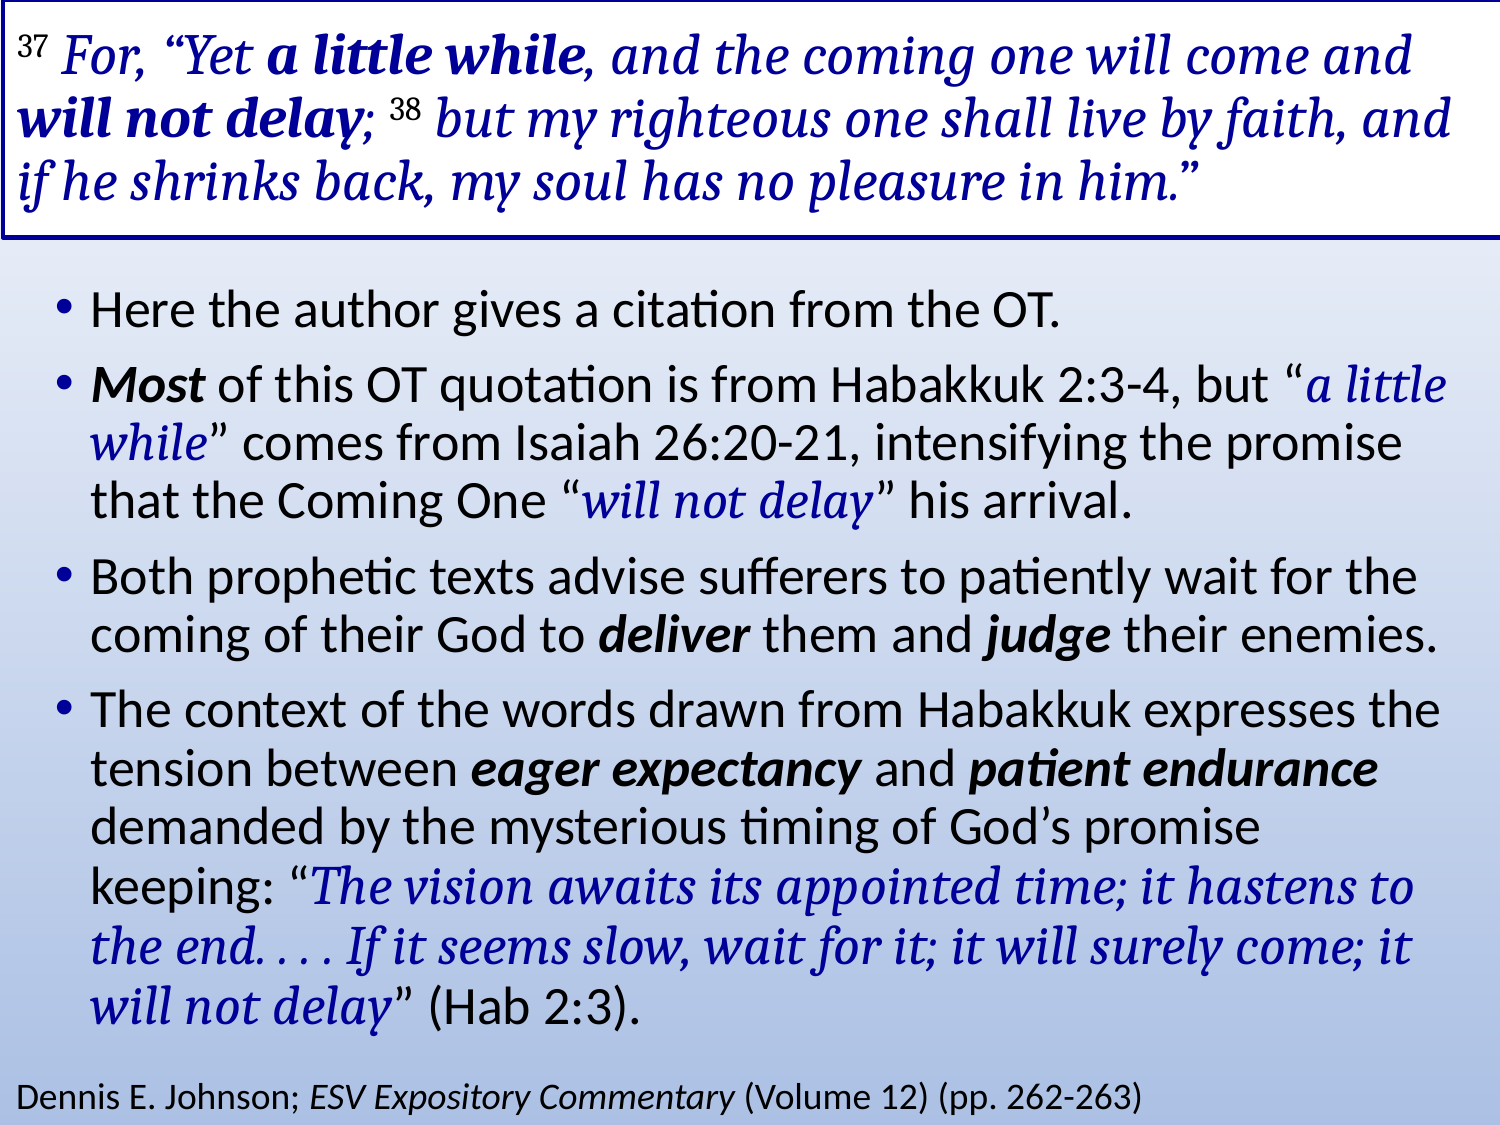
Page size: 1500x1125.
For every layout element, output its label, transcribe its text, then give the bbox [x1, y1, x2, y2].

text_box Dennis E. Johnson; ESV Expository Commentary (Volume 12) (pp. 262-263) [1, 1064, 1500, 1125]
list Here the author gives a citation from the OT. Most of this OT quotation is from Habakkuk 2:3-4, but “a little while” comes from Isaiah 26:20-21, intensifying the promise that the Coming One “will not delay” his arrival. Both prophetic texts advise sufferers to patiently wait for the coming of their God to deliver them and judge their enemies. The context of the words drawn from Habakkuk expresses the tension between eager expectancy and patient endurance demanded by the mysterious timing of God’s promise keeping: “The vision awaits its appointed time; it hastens to the end. . . . If it seems slow, wait for it; it will surely come; it will not delay” (Hab 2:3). [39, 272, 1468, 1064]
title 37 For, “Yet a little while, and the coming one will come and will not delay; 38 but my righteous one shall live by faith, and if he shrinks back, my soul has no pleasure in him.” [2, 0, 1500, 238]
